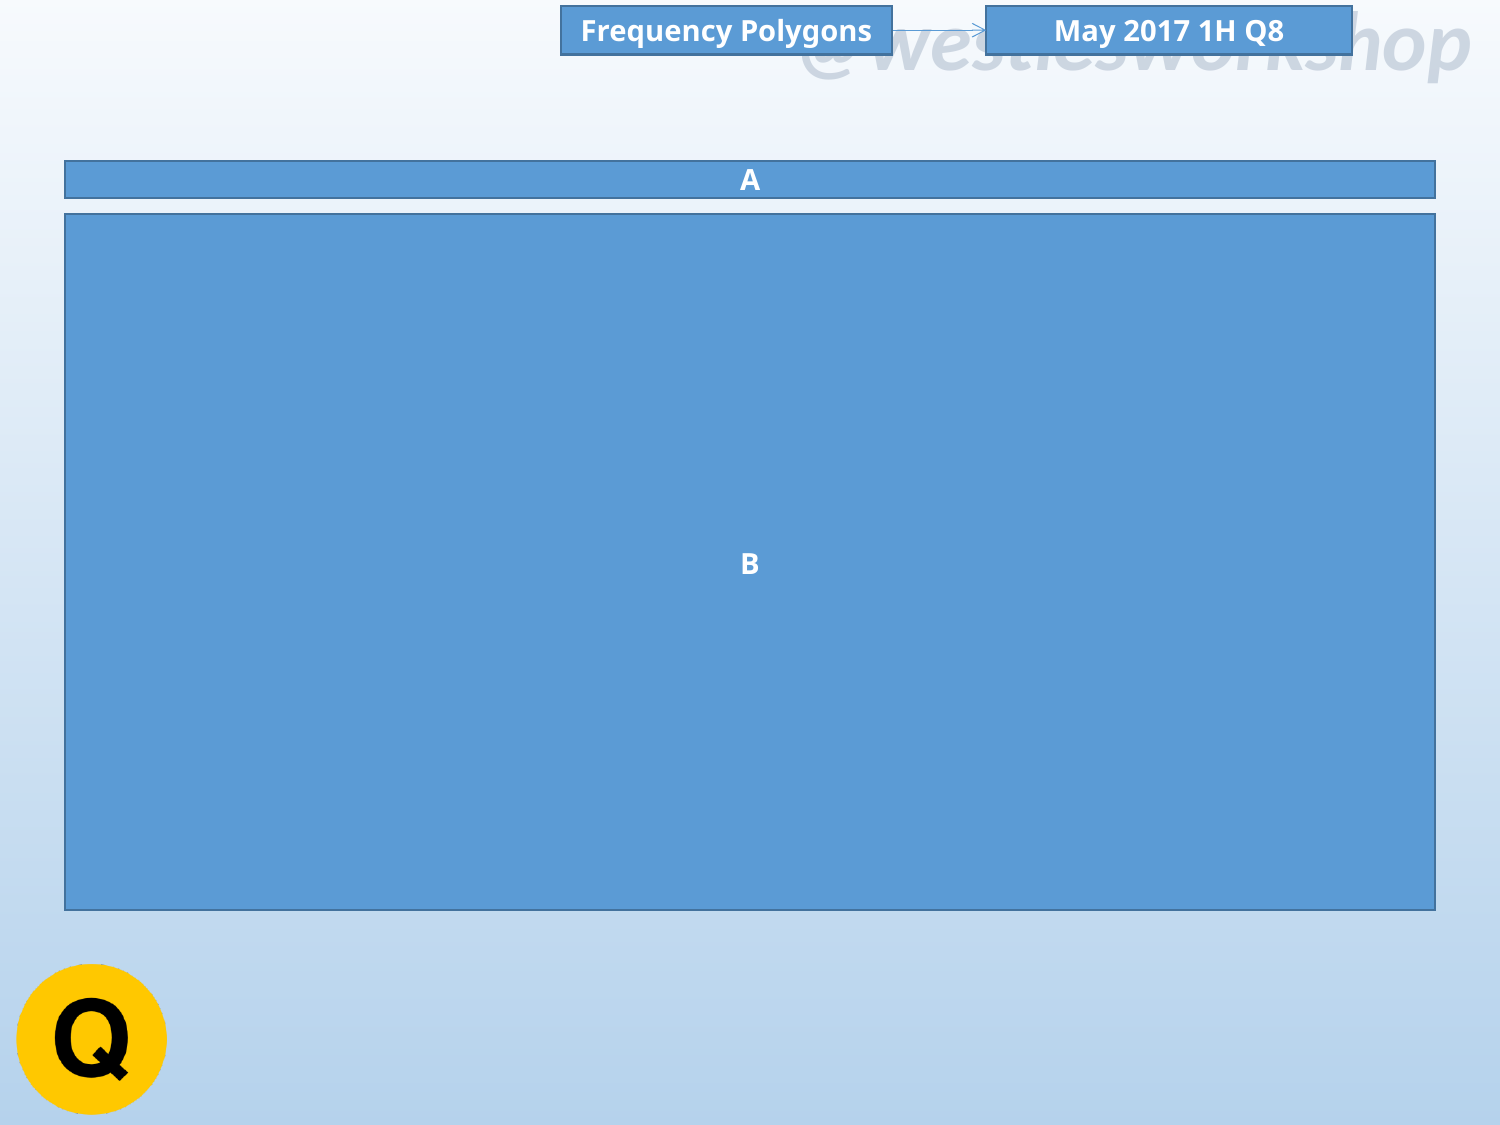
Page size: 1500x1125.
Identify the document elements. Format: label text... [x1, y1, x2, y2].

picture [64, 160, 1436, 198]
picture [0, 940, 191, 1125]
text_box Frequency Polygons [560, 5, 893, 56]
text_box May 2017 1H Q8 [985, 5, 1353, 56]
picture [64, 214, 1436, 911]
